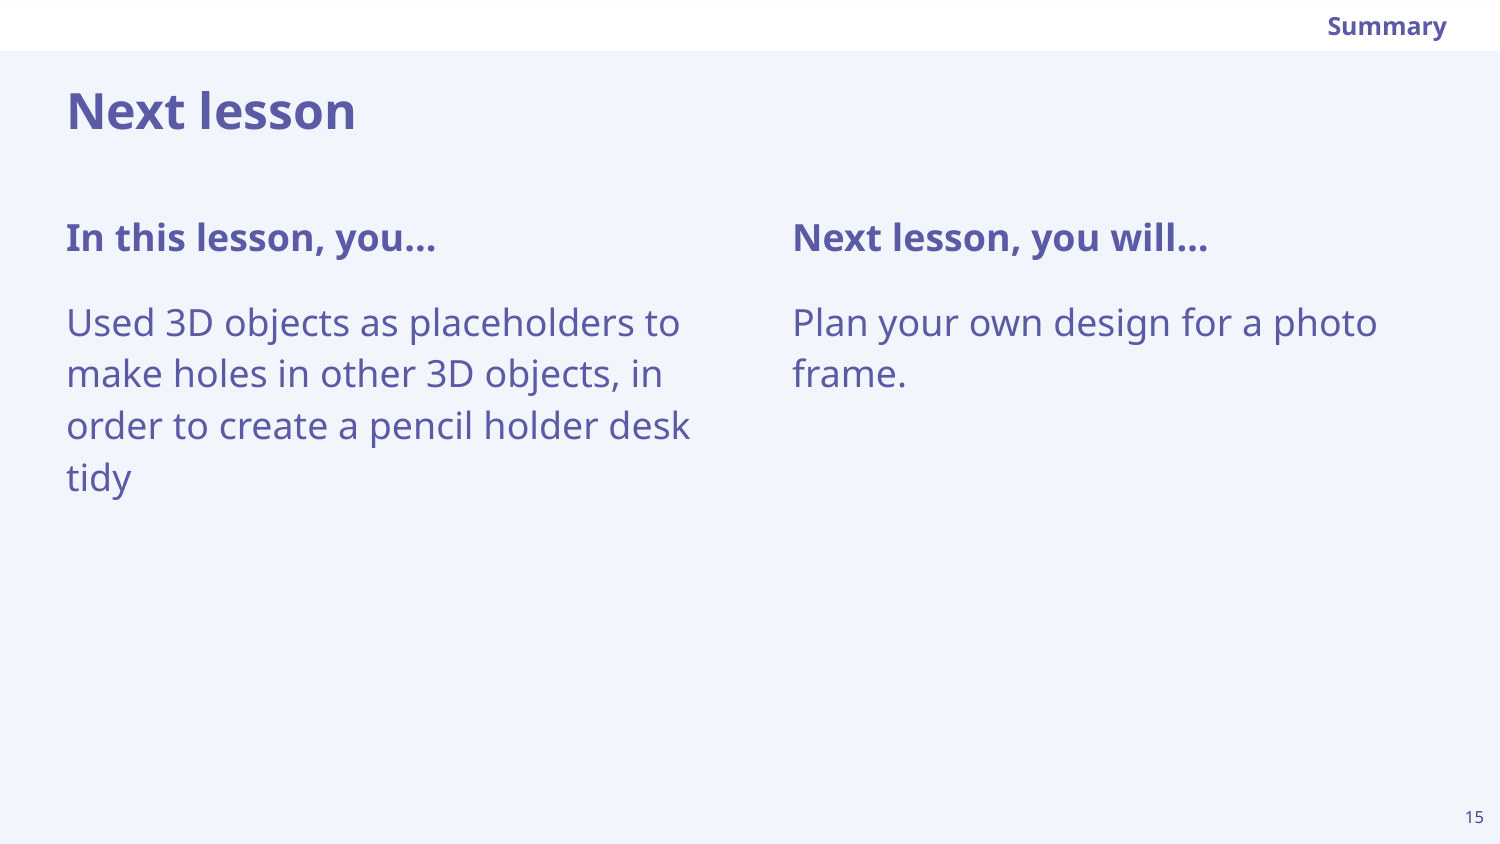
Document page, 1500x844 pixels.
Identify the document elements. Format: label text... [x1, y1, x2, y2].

subtitle Summary [862, 0, 1448, 52]
list Next lesson, you will… Plan your own design for a photo frame. [776, 191, 1449, 793]
list In this lesson, you... Used 3D objects as placeholders to make holes in other 3D objects, in order to create a pencil holder desk tidy [51, 191, 723, 793]
title Next lesson [51, 52, 1449, 167]
slide_number ‹#› [1448, 792, 1500, 844]
